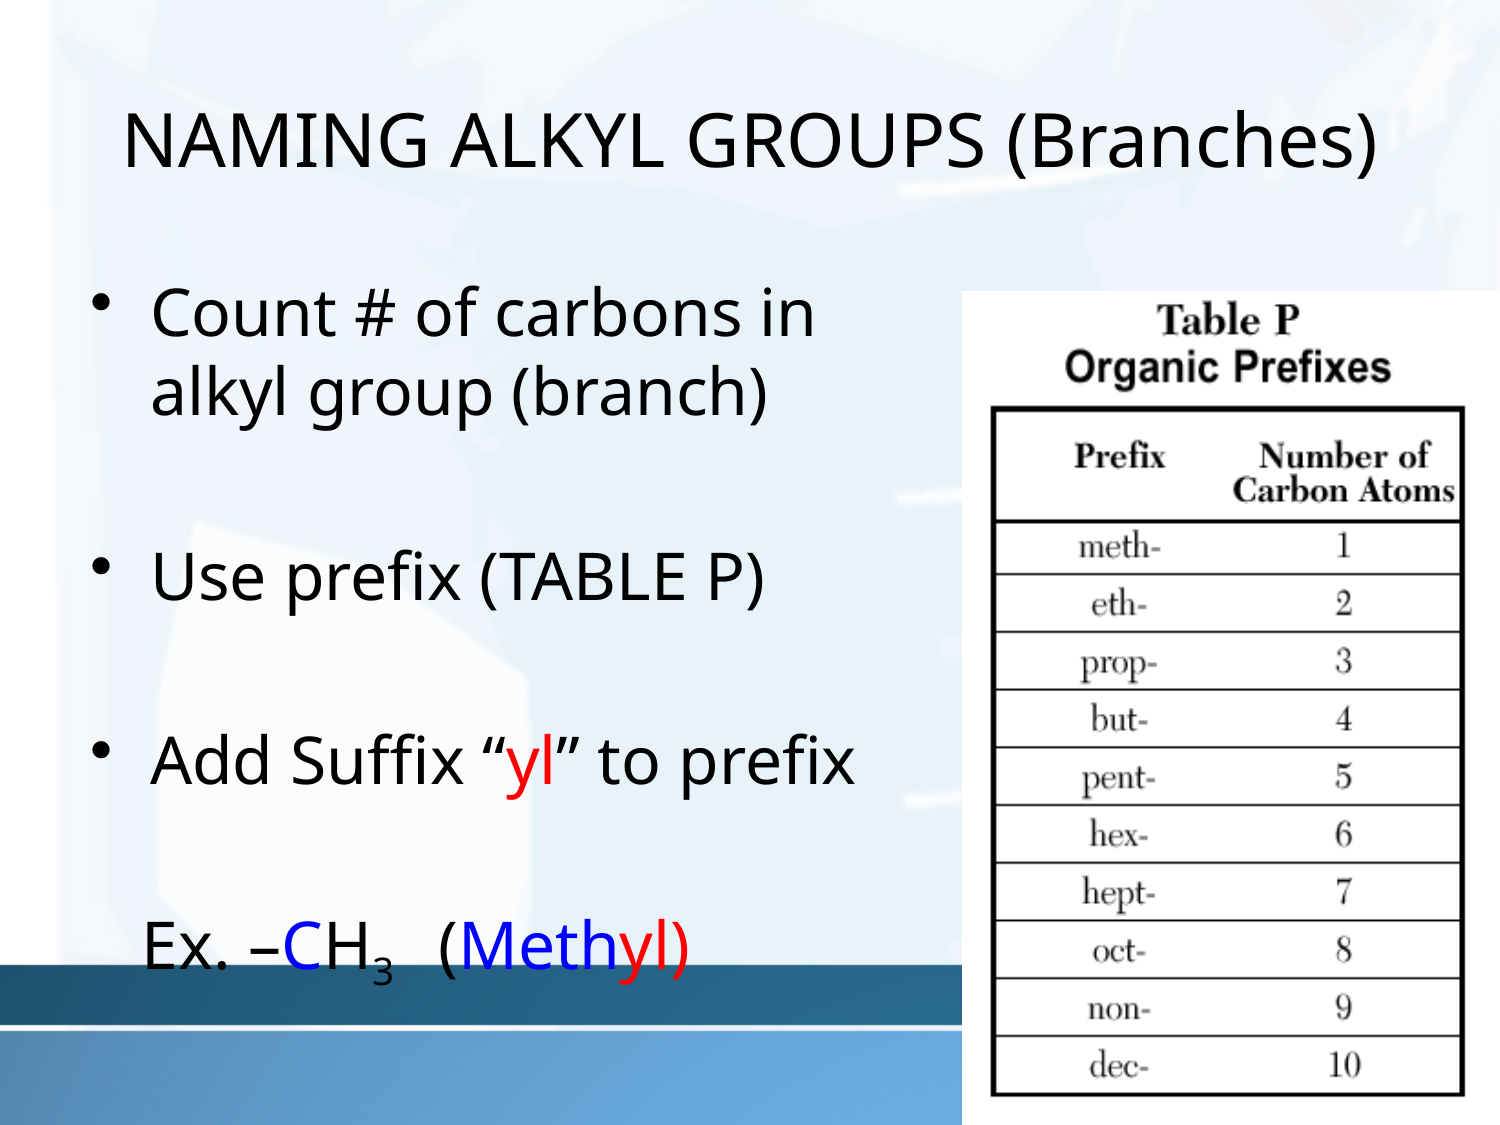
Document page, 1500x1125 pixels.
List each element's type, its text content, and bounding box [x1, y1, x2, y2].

title NAMING ALKYL GROUPS (Branches) [74, 24, 1426, 251]
list Count # of carbons in alkyl group (branch) Use prefix (TABLE P) Add Suffix “yl” to prefix Ex. –CH3 (Methyl) [74, 262, 901, 1006]
picture [0, 0, 1500, 1125]
